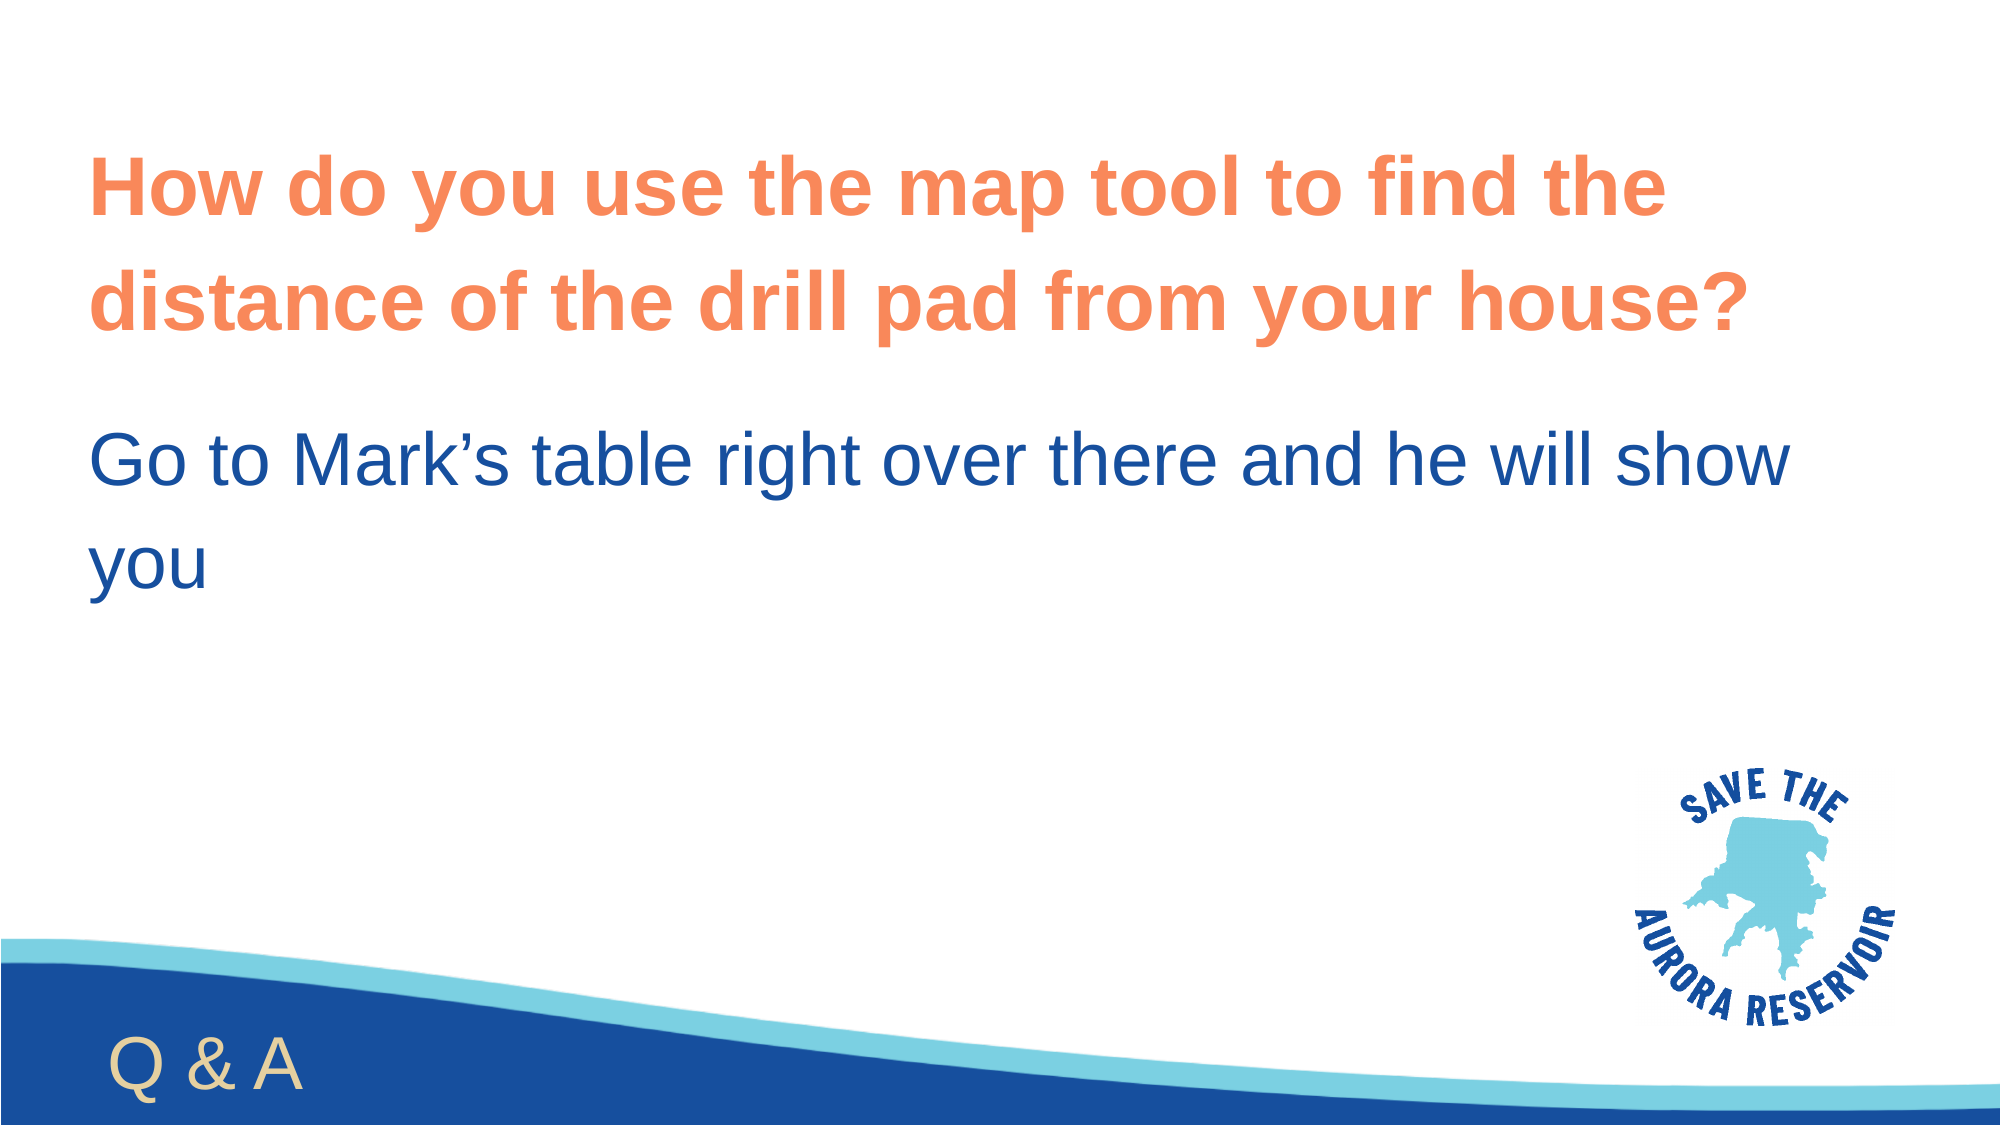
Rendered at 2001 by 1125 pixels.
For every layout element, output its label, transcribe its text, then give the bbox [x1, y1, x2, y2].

list Go to Mark’s table right over there and he will show you [68, 377, 1932, 937]
title How do you use the map tool to find the distance of the drill pad from your house? [68, 97, 1982, 223]
picture [0, 768, 2000, 1125]
